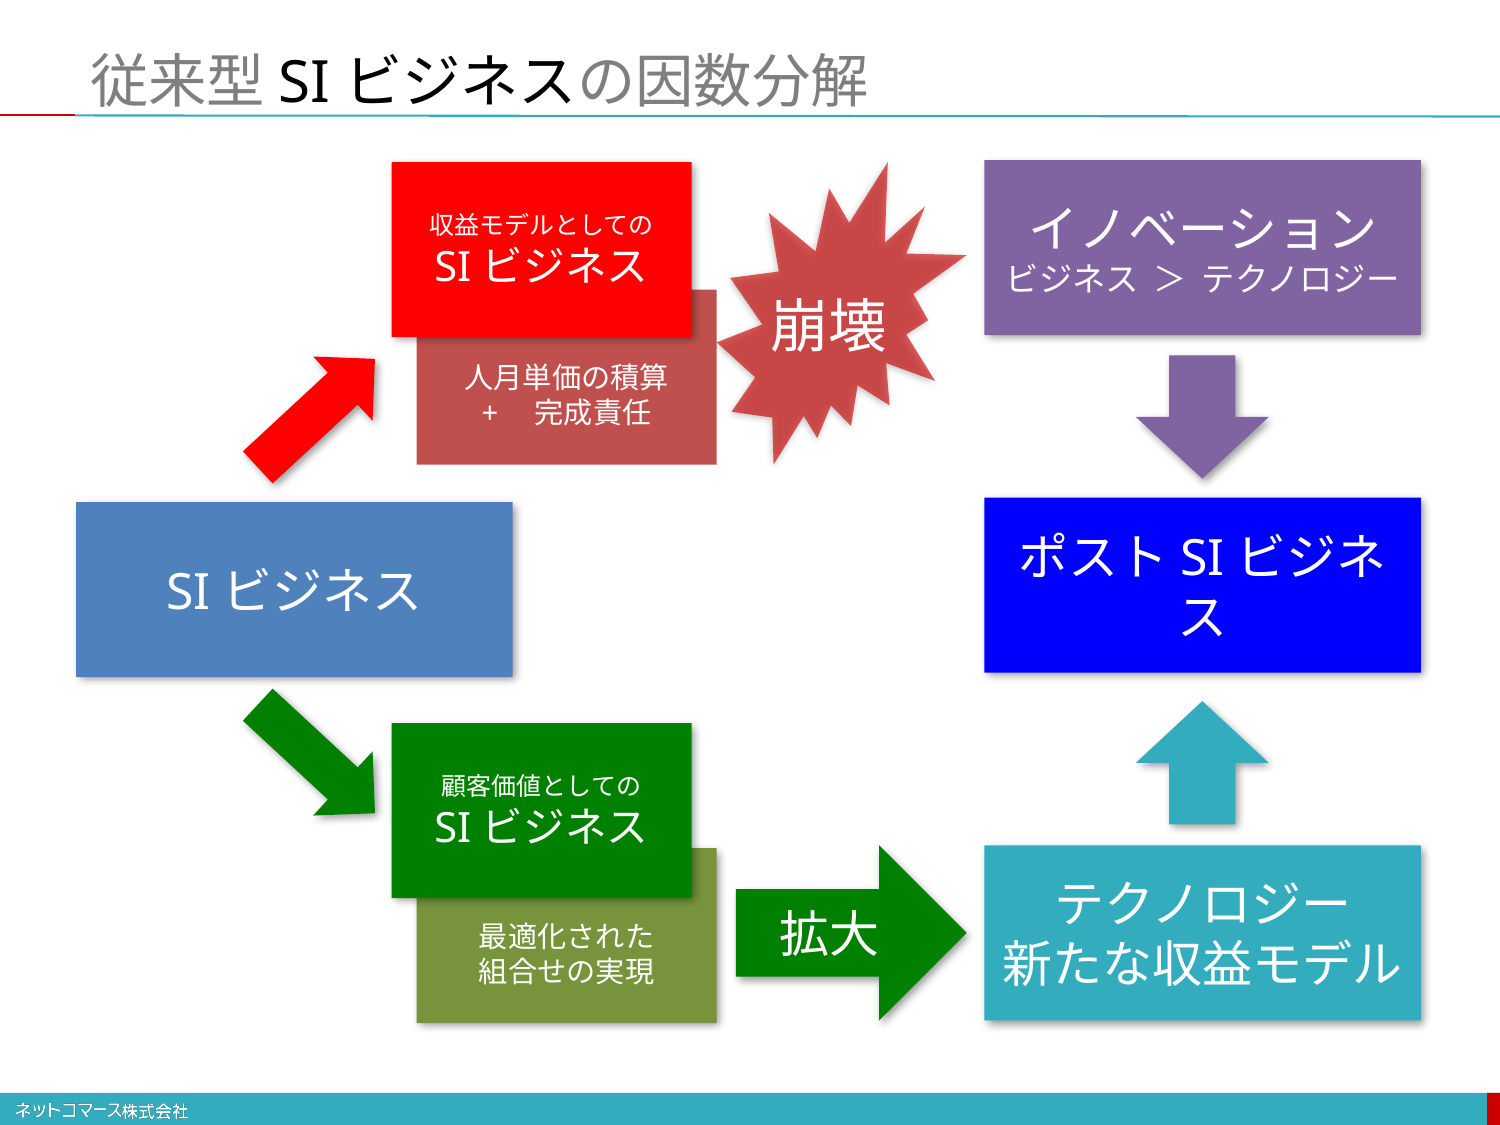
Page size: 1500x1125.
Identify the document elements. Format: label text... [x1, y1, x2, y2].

picture [16, 1101, 188, 1120]
text_box 最適化された 組合せの実現 [415, 846, 719, 1025]
title 従来型SIビジネスの因数分解 [75, 45, 1500, 114]
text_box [735, 497, 1422, 1021]
text_box 収益モデルとしての SIビジネス [389, 160, 694, 339]
text_box 顧客価値としての SIビジネス [389, 721, 694, 900]
text_box [240, 686, 378, 818]
text_box 人月単価の積算 + 完成責任 [415, 288, 712, 467]
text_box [984, 159, 1422, 479]
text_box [716, 161, 967, 465]
text_box [240, 354, 378, 486]
text_box SIビジネス [74, 500, 515, 679]
